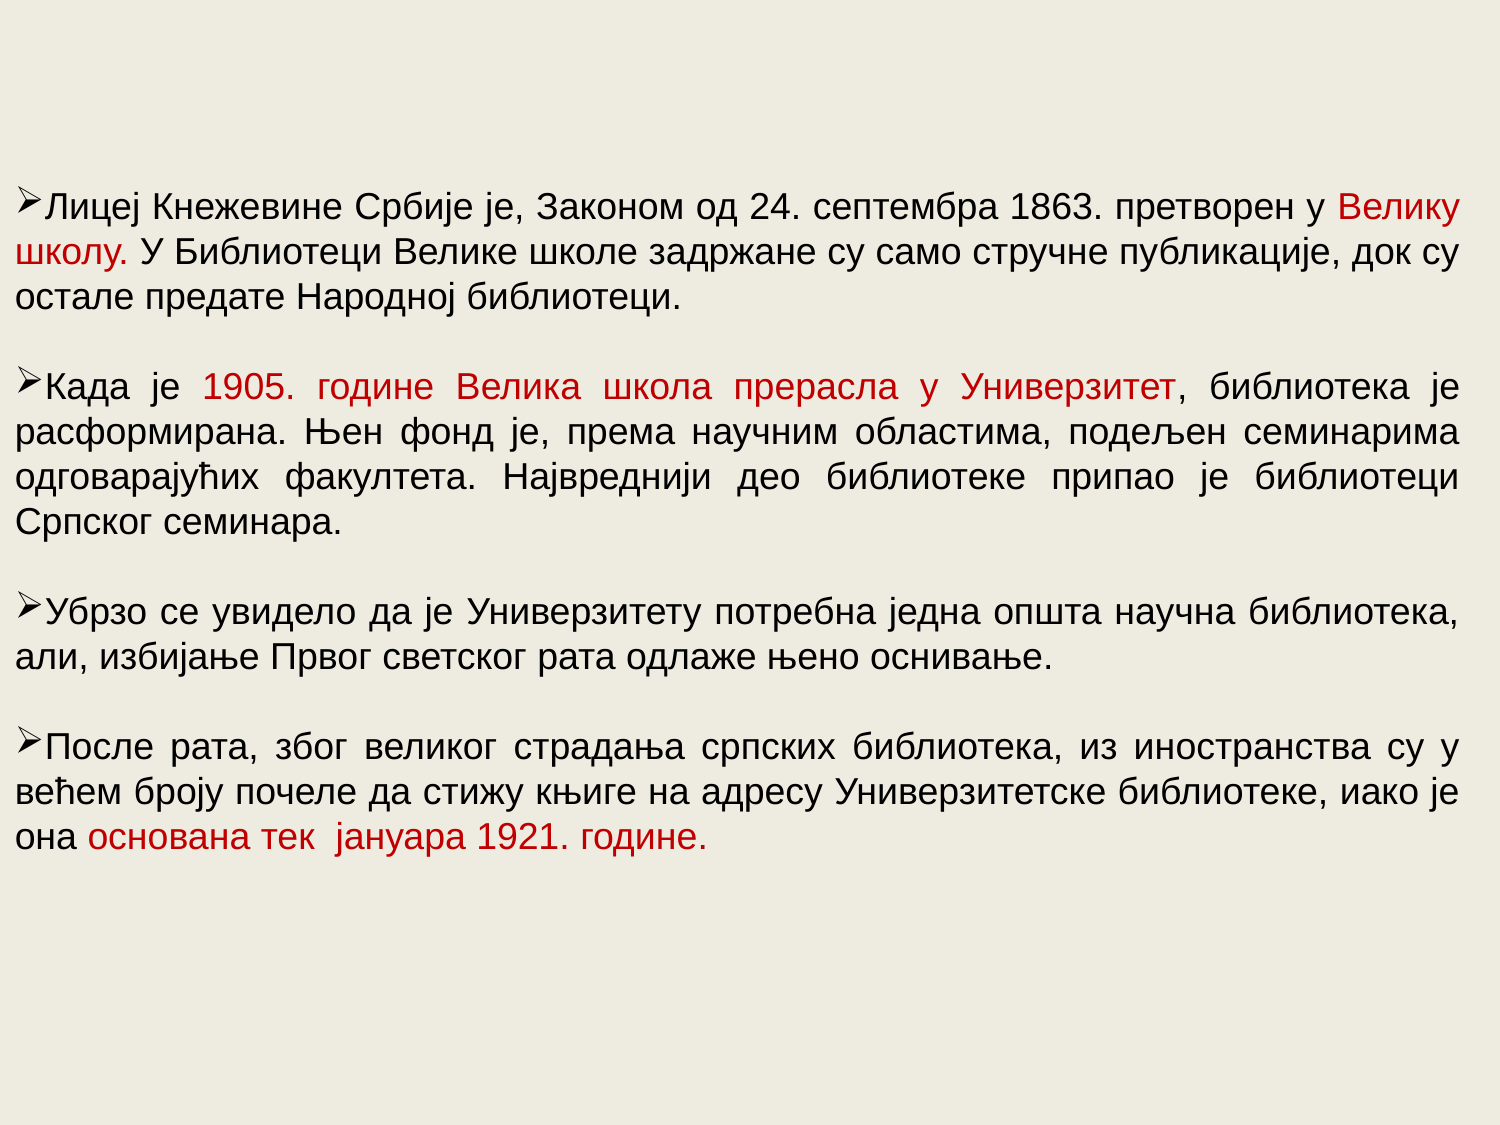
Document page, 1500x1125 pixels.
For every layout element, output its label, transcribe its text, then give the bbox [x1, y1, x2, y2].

text_box Лицеј Кнежевине Србије је, Законом од 24. септембра 1863. претворен у Велику школу. У Библиотеци Велике школе задржане су само стручне публикације, док су остале предате Народној библиотеци. Када је 1905. године Велика школа прерасла у Универзитет, библиотека је расформирана. Њен фонд је, према научним областима, подељен семинарима одговарајућих факултета. Највреднији део библиотеке припао је библиотеци Српског семинара. Убрзо се увидело да је Универзитету потребна једна општа научна библиотека, али, избијање Првог светског рата одлаже њено оснивање. После рата, због великог страдања српских библиотека, из иностранства су у већем броју почеле да стижу књиге на адресу Универзитетске библиотеке, иако је она основана тек јануара 1921. године. [0, 174, 1475, 910]
